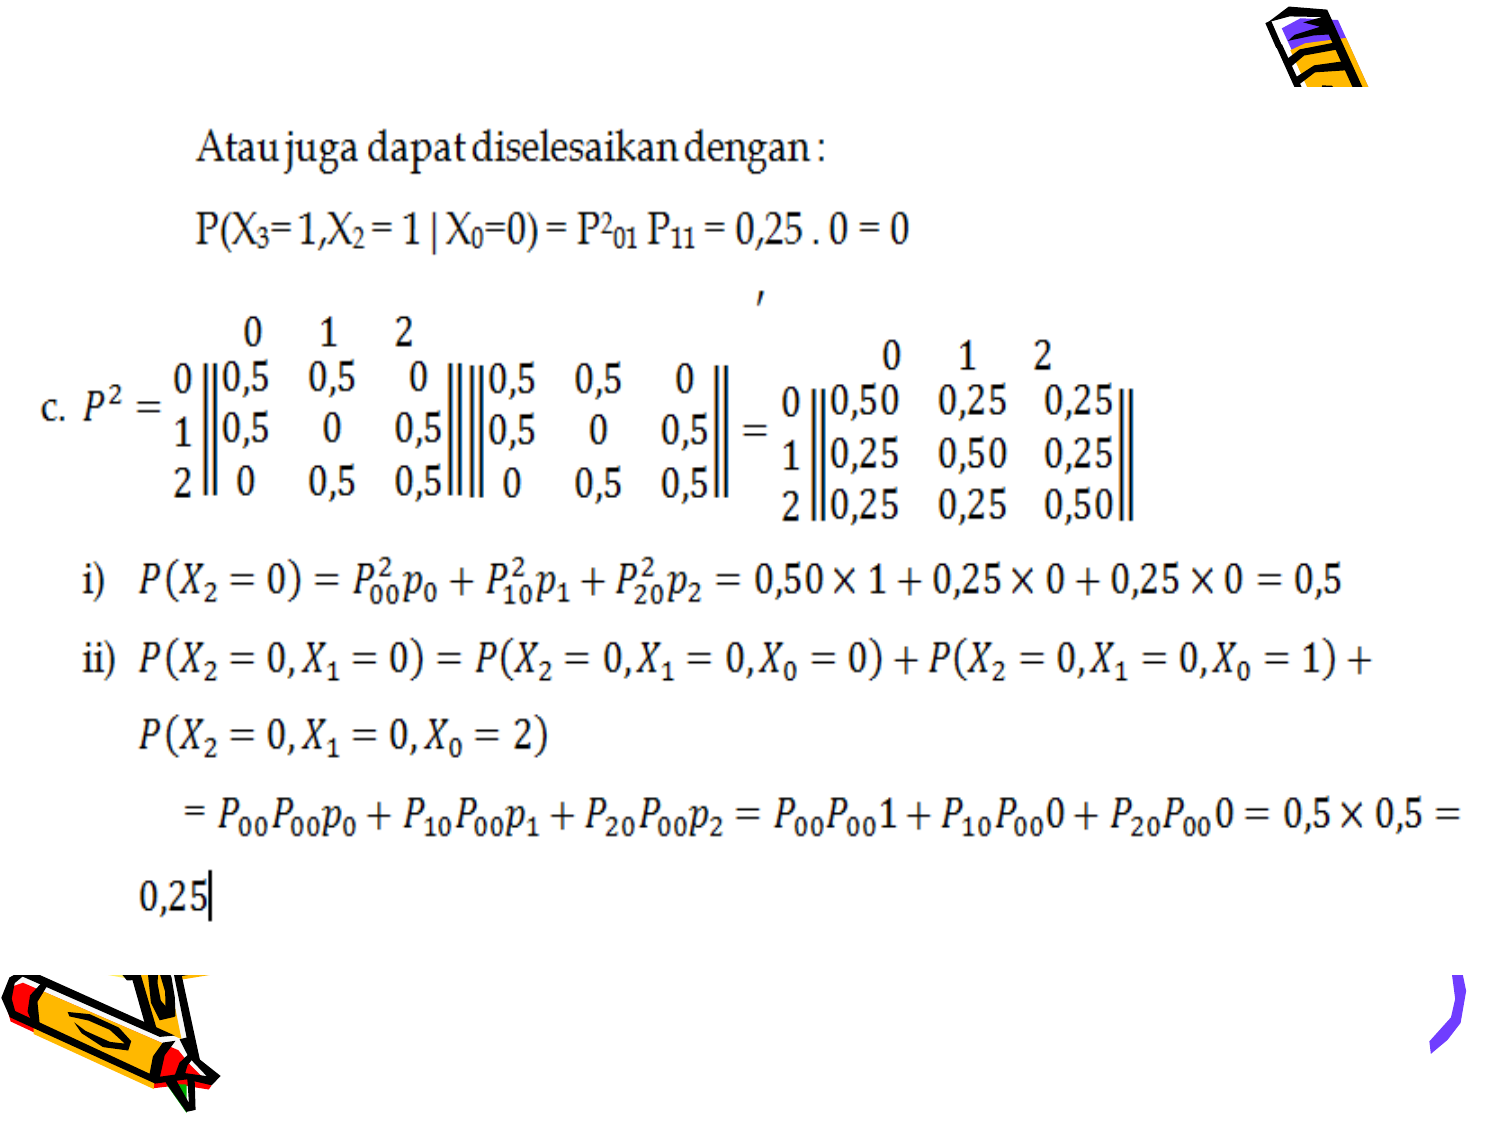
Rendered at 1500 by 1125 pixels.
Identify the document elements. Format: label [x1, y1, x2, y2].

picture [0, 87, 1497, 976]
